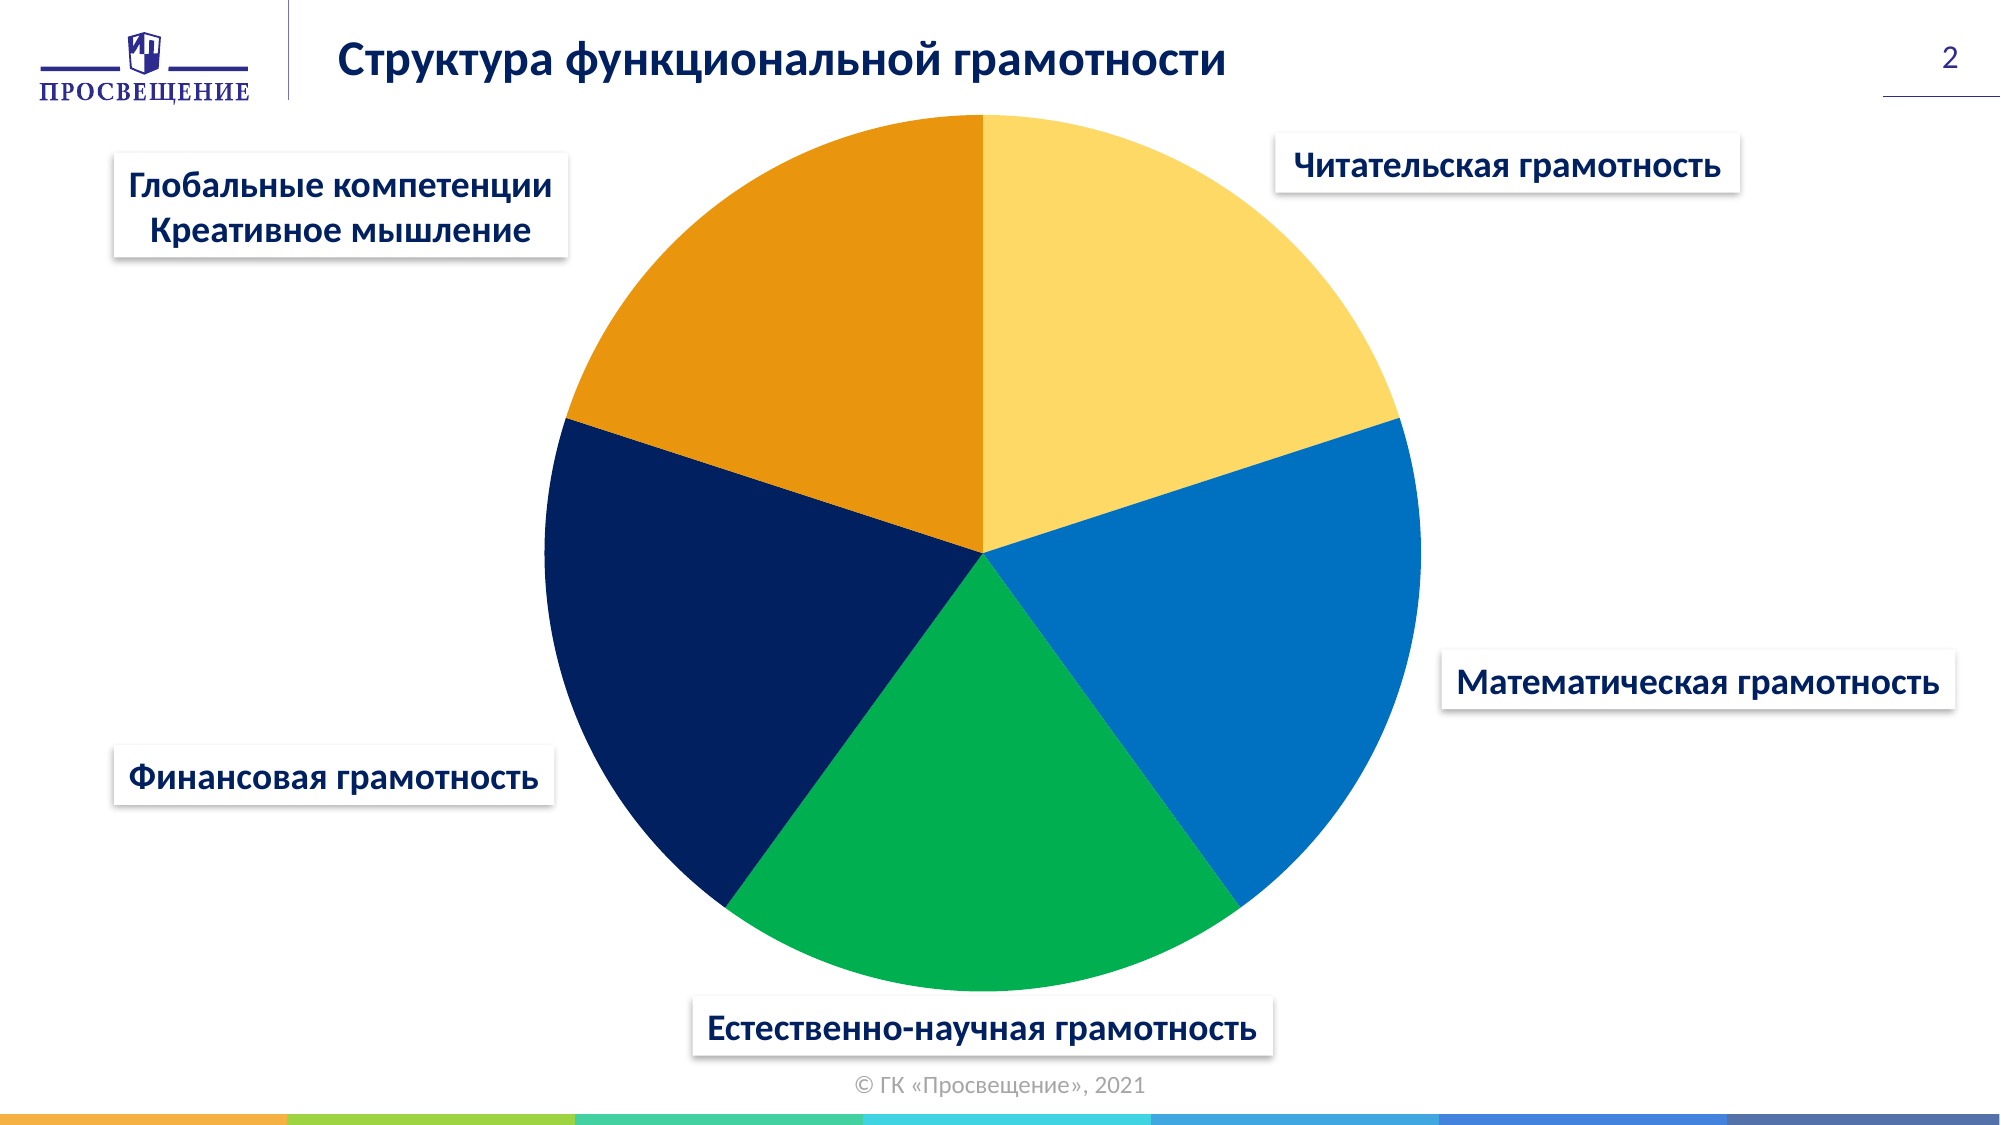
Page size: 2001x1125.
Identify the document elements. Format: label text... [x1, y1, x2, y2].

slide_number 2 [1855, 26, 1974, 85]
text_box Математическая грамотность [1699, 649, 1956, 710]
text_box Читательская грамотность [1699, 132, 1740, 193]
text_box Естественно-научная грамотность [692, 1010, 1273, 1056]
text_box Финансовая грамотность [114, 745, 267, 805]
text_box Глобальные компетенции Креативное мышление [114, 152, 267, 258]
text_box © ГК «Просвещение», 2021 [0, 1069, 2000, 1100]
picture [0, 1113, 2000, 1125]
text_box Структура функциональной грамотности [324, 17, 1243, 93]
chart [267, 96, 1699, 1010]
